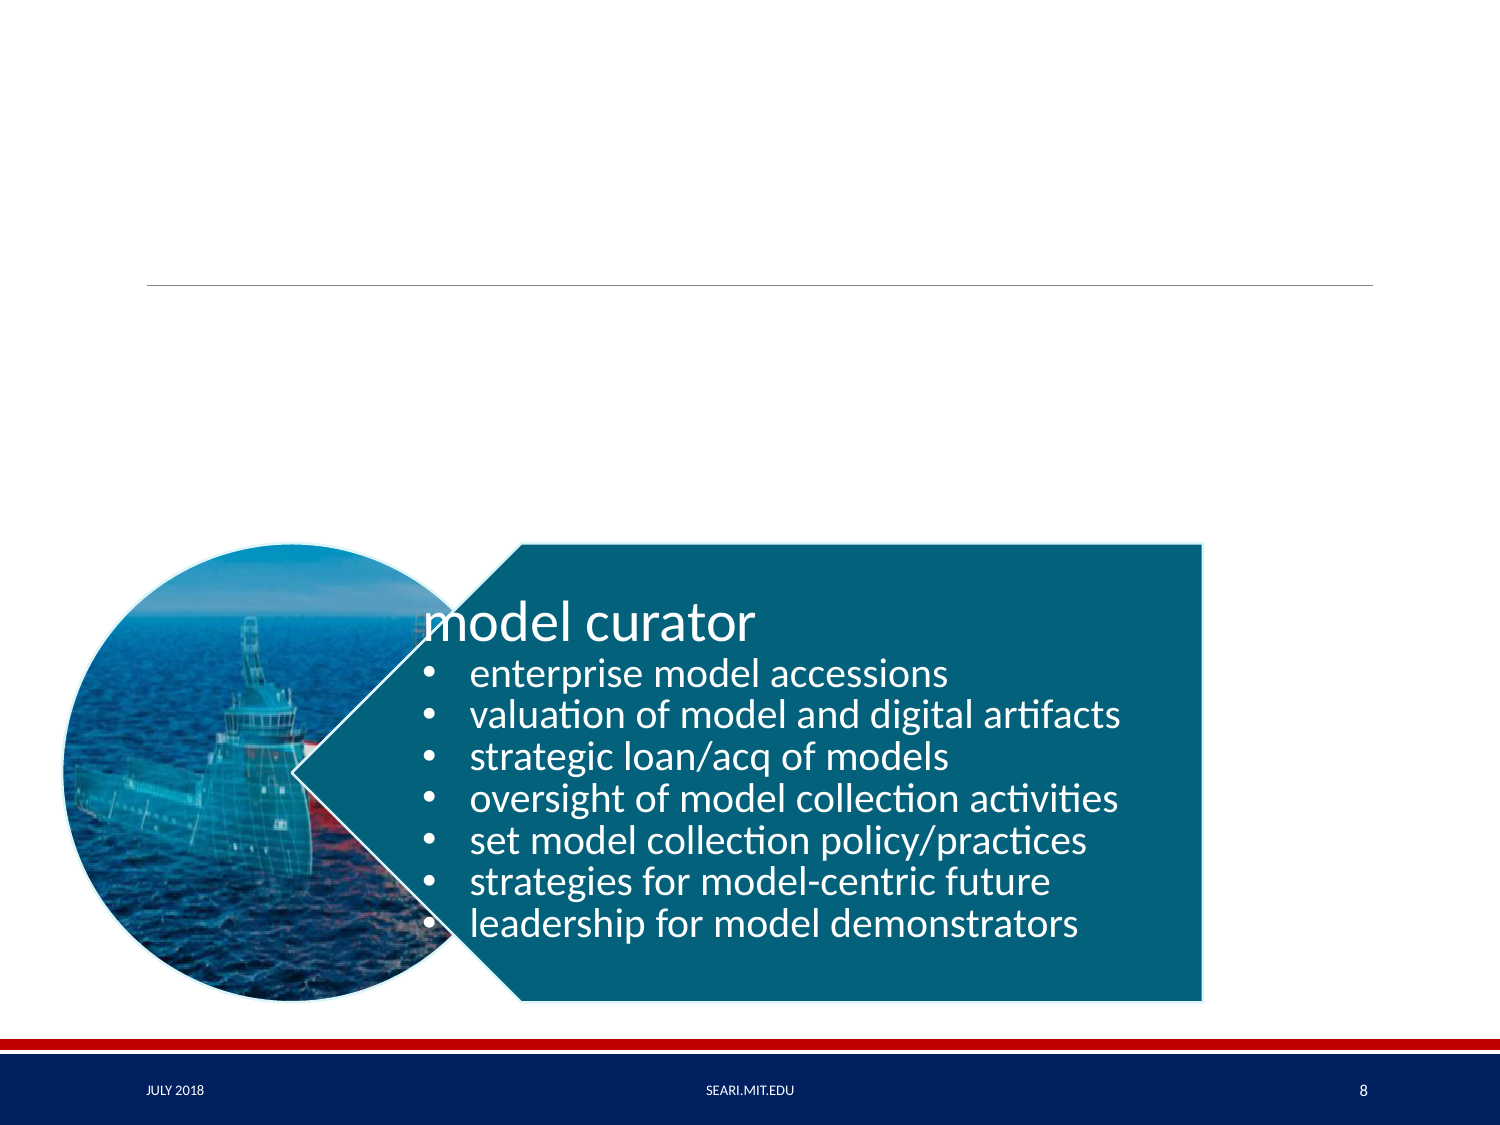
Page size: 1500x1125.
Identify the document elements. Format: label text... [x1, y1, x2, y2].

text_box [61, 124, 1433, 1003]
slide_number 8 [1218, 1059, 1380, 1120]
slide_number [135, 1059, 440, 1120]
footer Seari.mit.edu [453, 1059, 1047, 1120]
